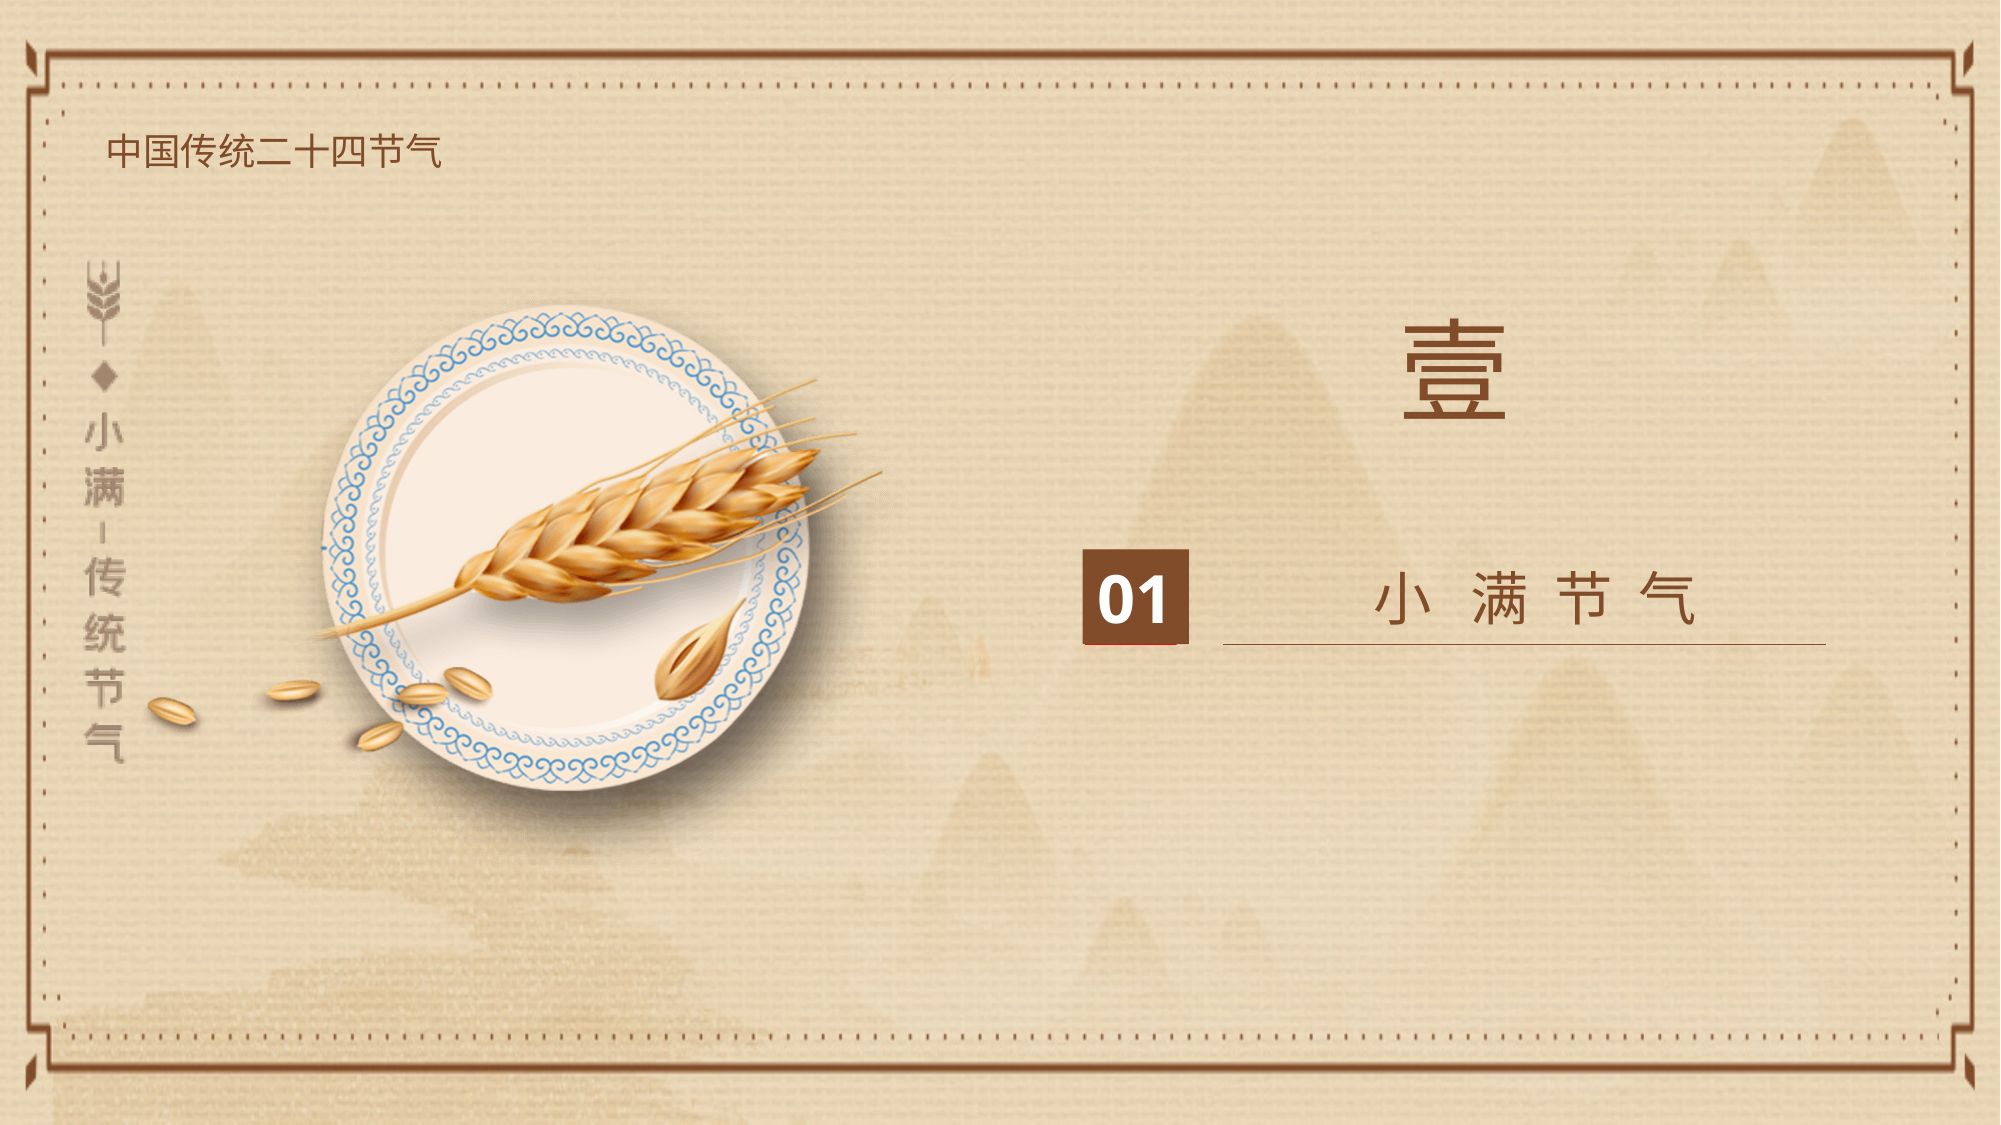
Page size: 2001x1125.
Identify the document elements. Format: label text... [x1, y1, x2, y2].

text_box 中国传统二十四节气 [91, 120, 752, 181]
picture [0, 0, 2001, 1125]
text_box 壹 [1273, 293, 1636, 444]
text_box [1079, 549, 1859, 646]
